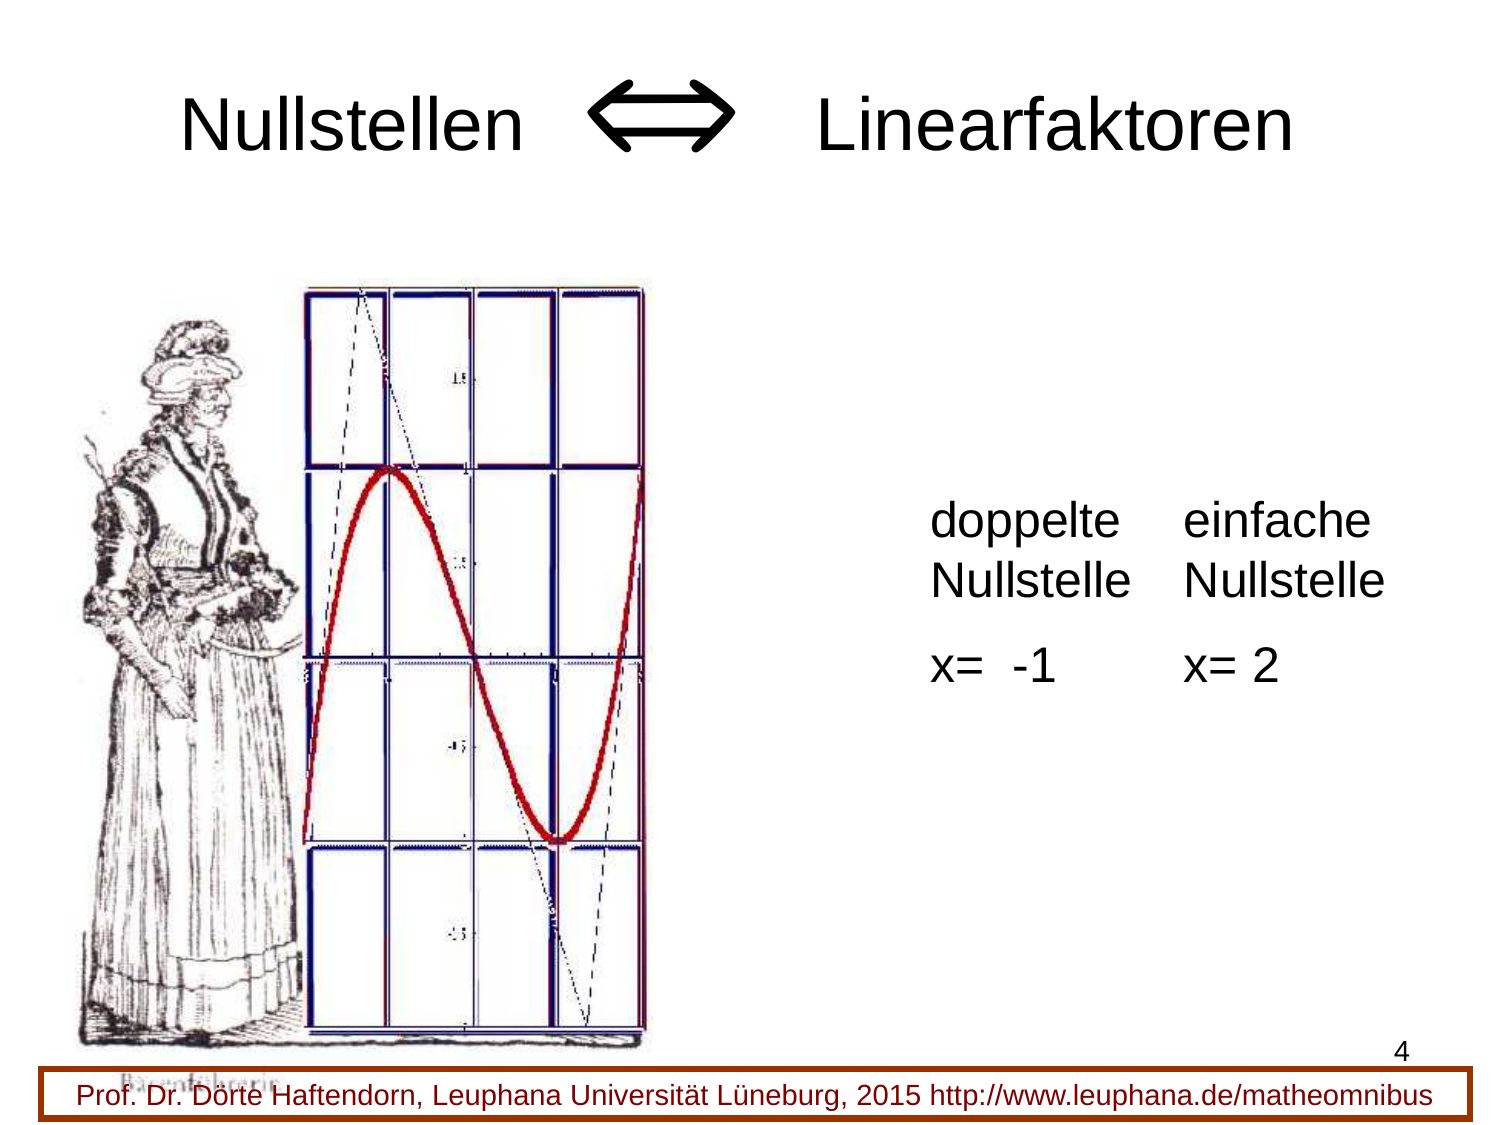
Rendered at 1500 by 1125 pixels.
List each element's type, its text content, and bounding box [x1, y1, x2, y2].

text_box einfache Nullstelle x= 2 [1169, 479, 1424, 700]
picture [62, 278, 653, 1095]
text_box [548, 30, 810, 215]
title Nullstellen Linearfaktoren [100, 0, 1376, 242]
text_box doppelte Nullstelle x= -1 [915, 479, 1158, 700]
slide_number 4 [1074, 1024, 1426, 1068]
text_box Prof. Dr. Dörte Haftendorn, Leuphana Universität Lüneburg, 2015 http://www.leuphana.de/matheomnibus [41, 1068, 1471, 1119]
